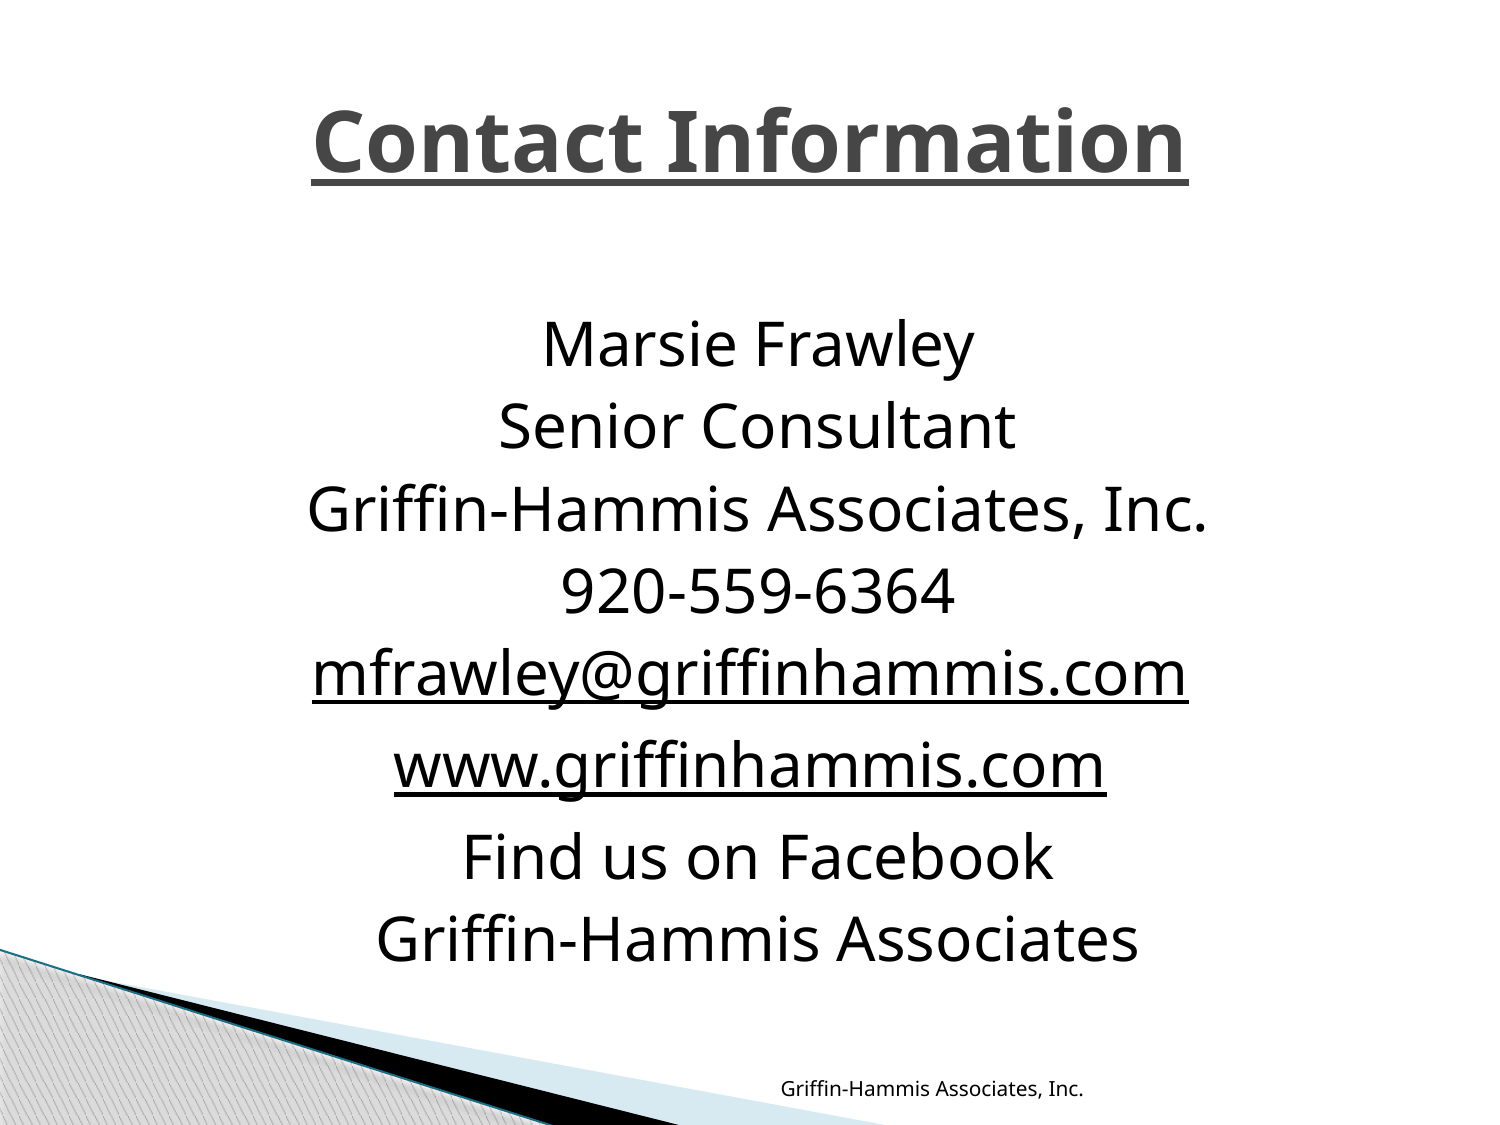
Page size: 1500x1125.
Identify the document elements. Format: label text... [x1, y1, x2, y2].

title Contact Information [75, 45, 1425, 233]
footer Griffin-Hammis Associates, Inc. [718, 1051, 1105, 1112]
list Marsie Frawley Senior Consultant Griffin-Hammis Associates, Inc. 920-559-6364 mfrawley@griffinhammis.com www.griffinhammis.com Find us on Facebook Griffin-Hammis Associates [75, 243, 1425, 986]
